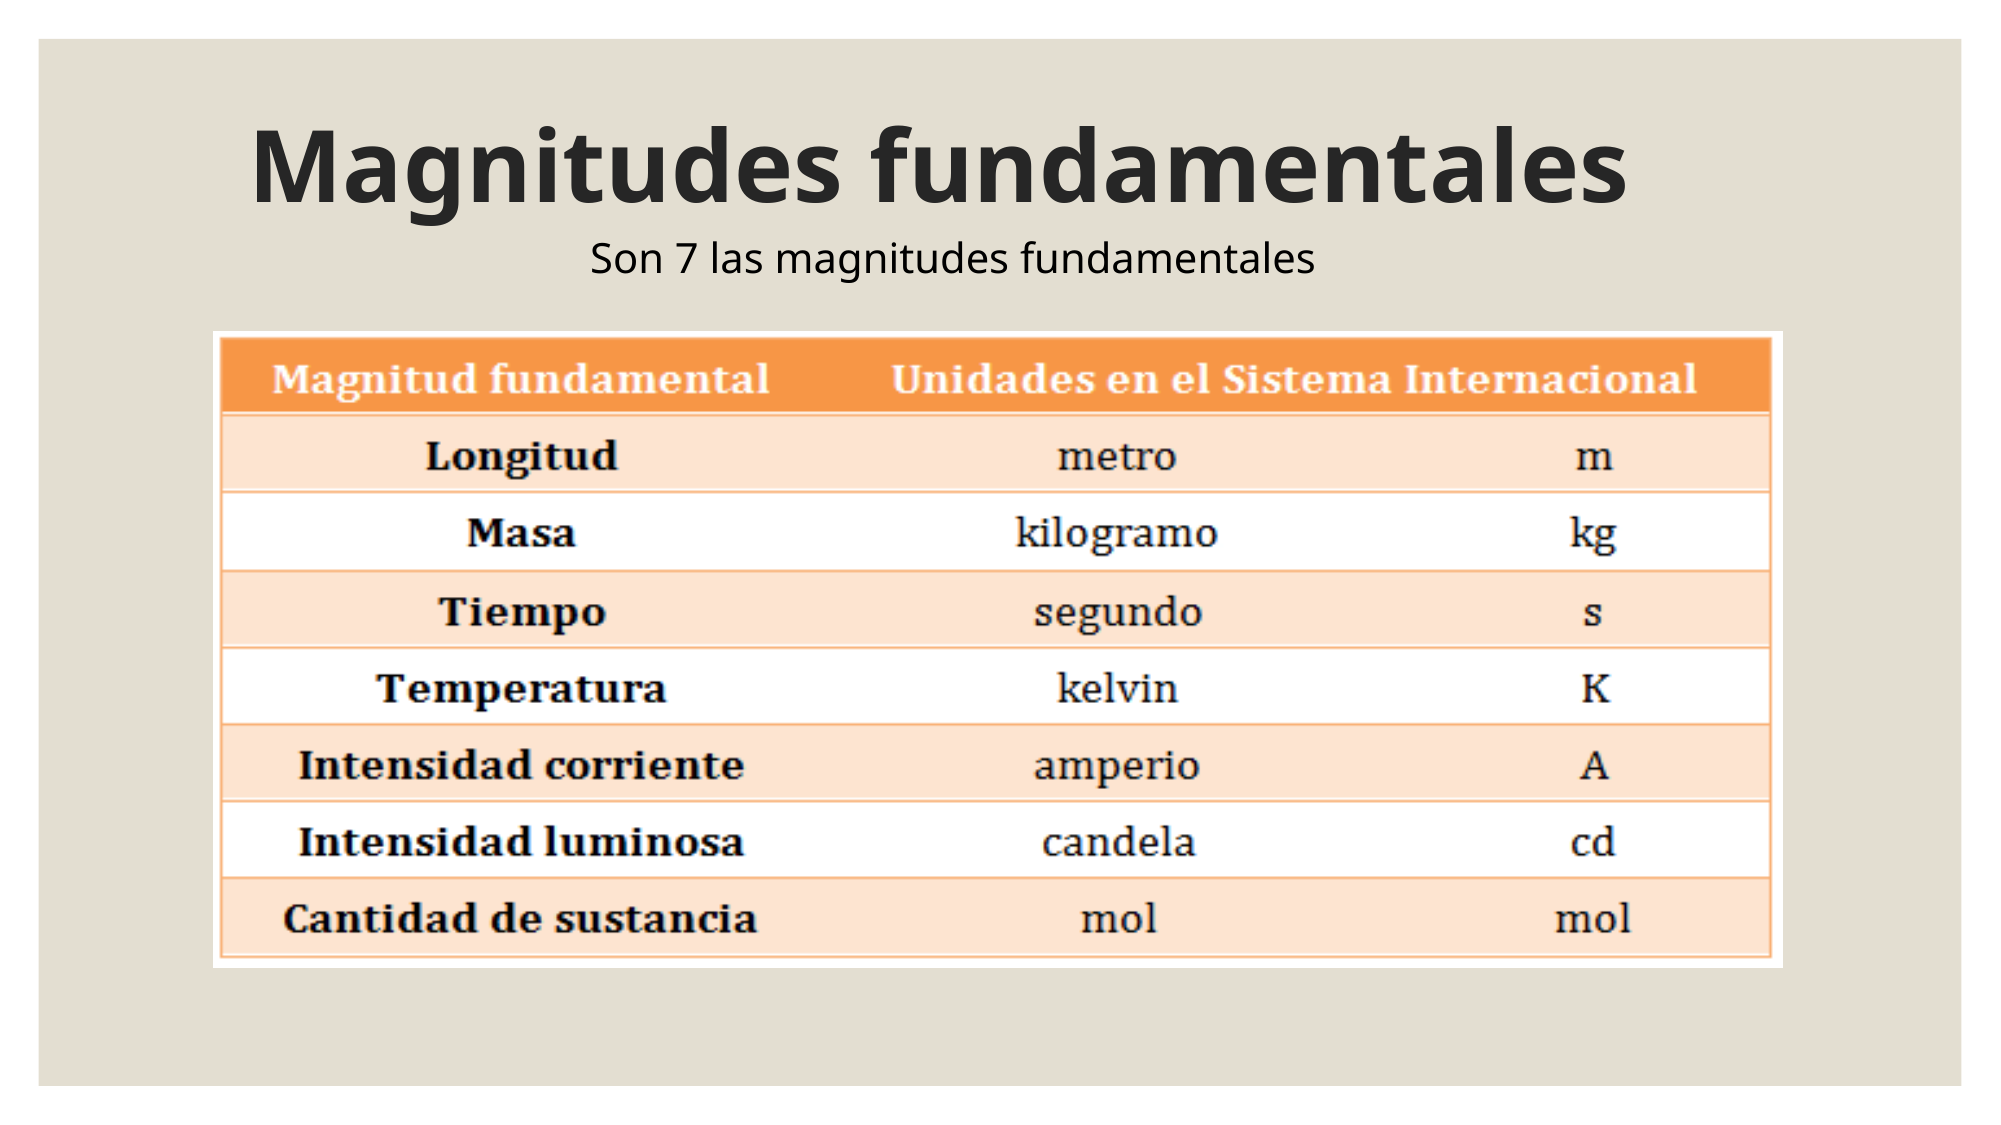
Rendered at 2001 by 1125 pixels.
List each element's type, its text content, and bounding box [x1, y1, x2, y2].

text_box Son 7 las magnitudes fundamentales [286, 224, 1631, 290]
picture [212, 331, 1783, 968]
title Magnitudes fundamentales [233, 57, 1884, 283]
